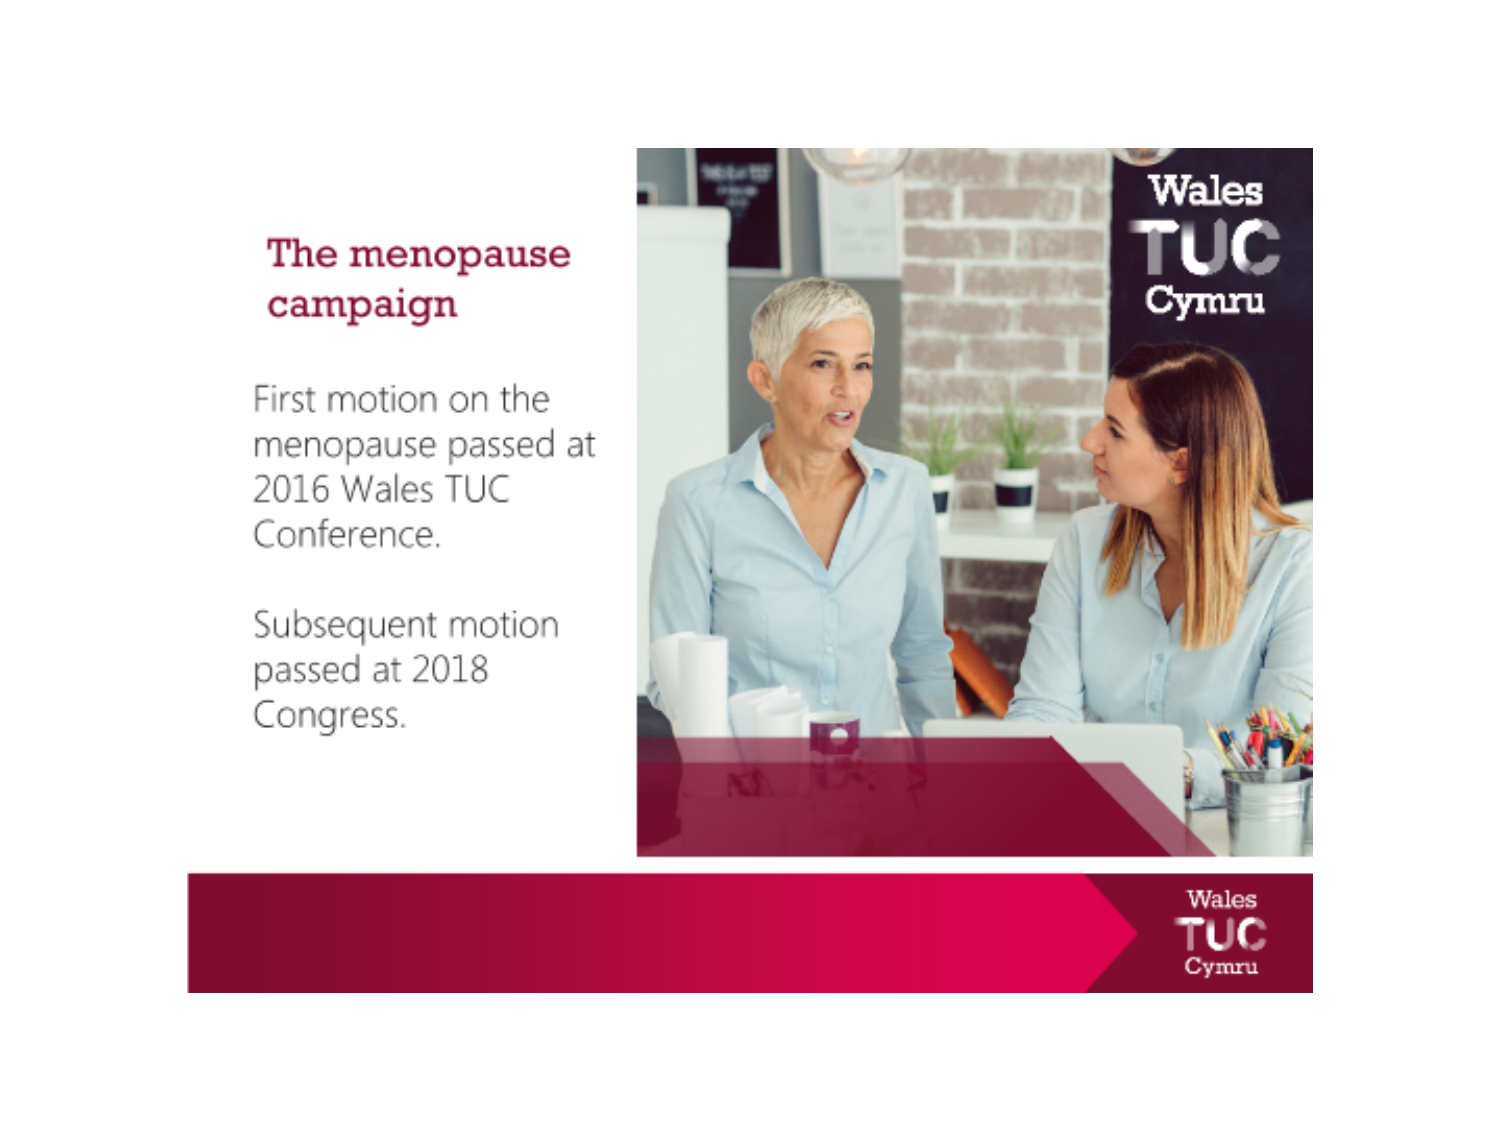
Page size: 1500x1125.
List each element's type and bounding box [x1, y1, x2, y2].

picture [187, 148, 1313, 993]
